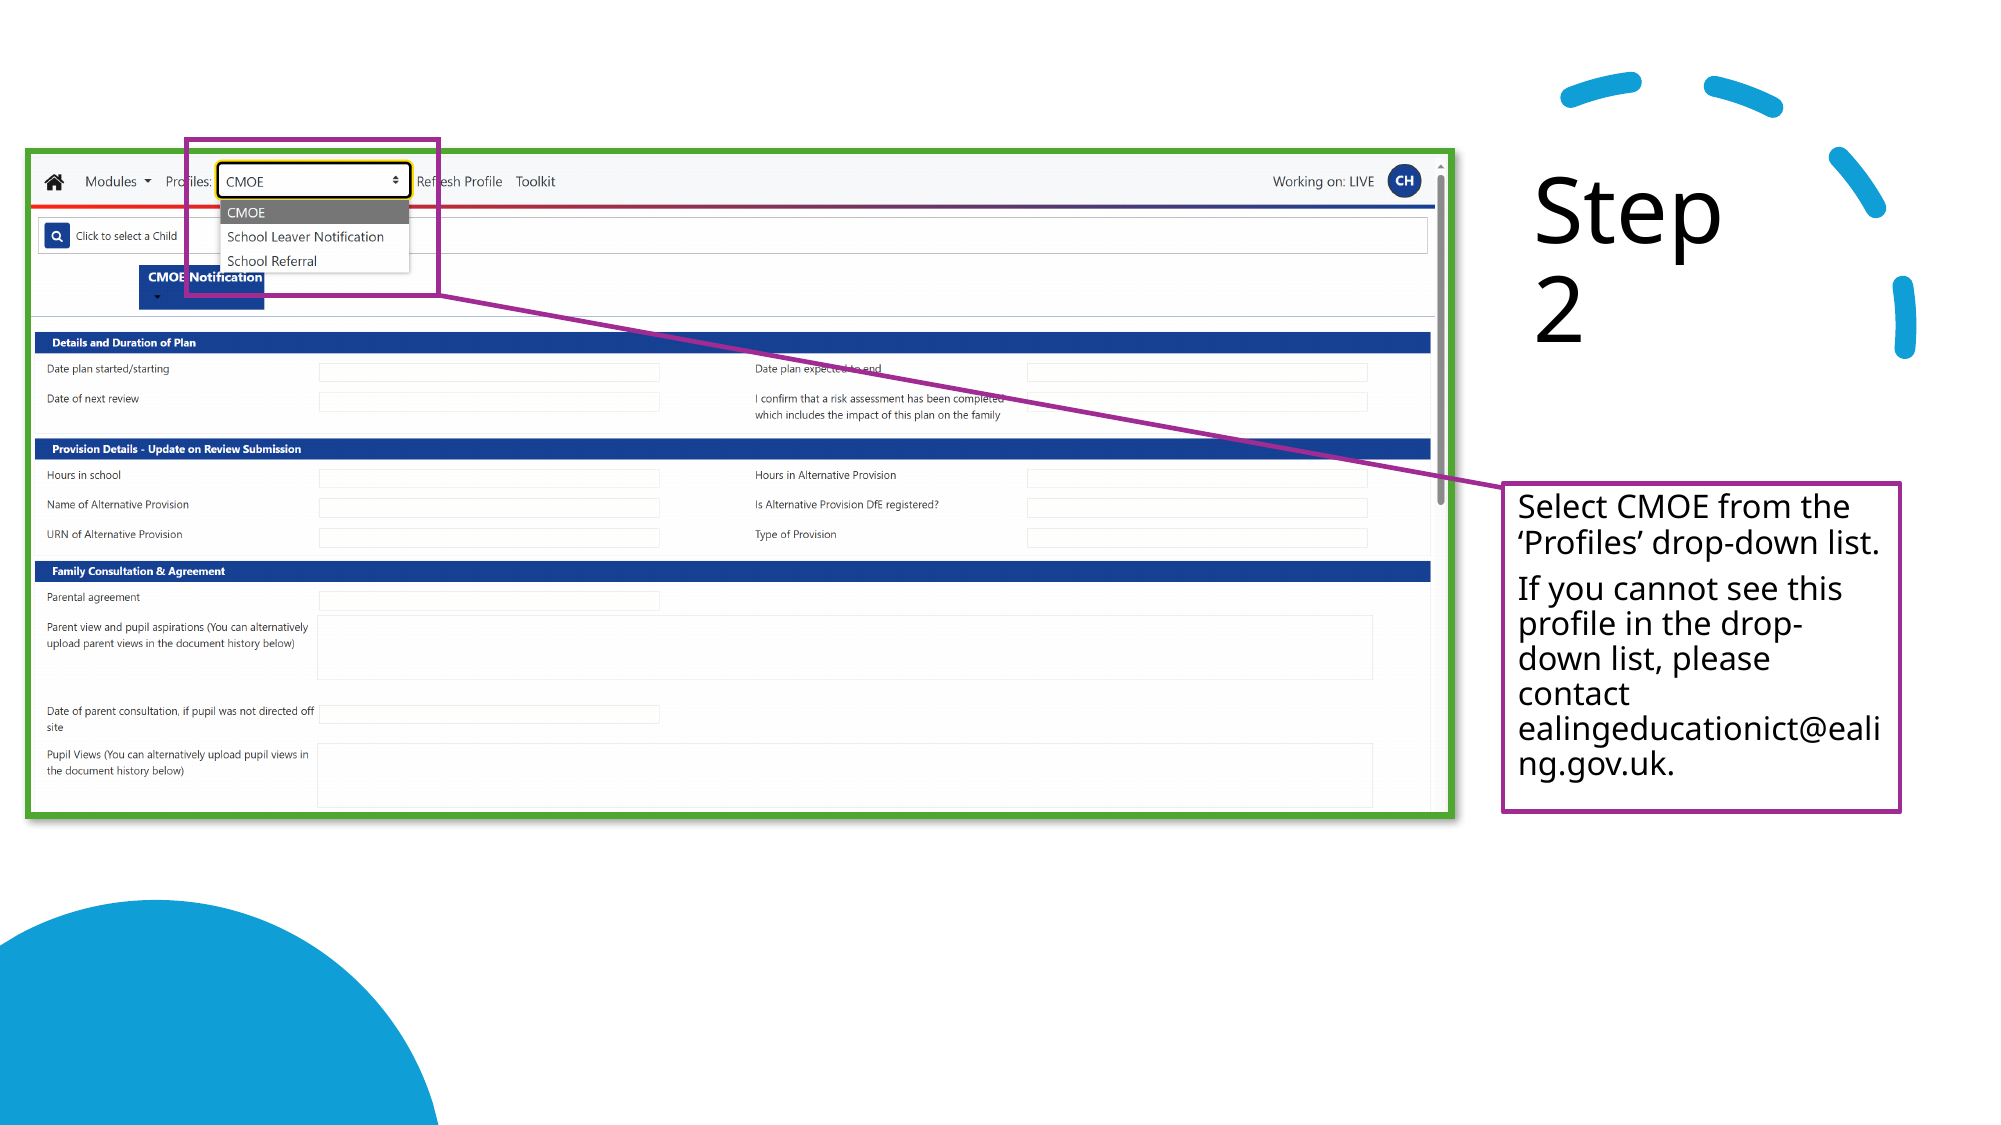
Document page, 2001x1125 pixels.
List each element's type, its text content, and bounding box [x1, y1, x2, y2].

text_box Select CMOE from the ‘Profiles’ drop-down list. If you cannot see this profile in the drop-down list, please contact ealingeducationict@ealing.gov.uk. [1503, 483, 1901, 812]
title Step 2 [1518, 154, 1804, 372]
text_box [1449, 476, 1505, 490]
text_box [185, 138, 440, 153]
text_box [0, 898, 441, 1125]
text_box [1560, 79, 1907, 350]
picture [30, 153, 1449, 813]
text_box [0, 0, 2000, 1125]
